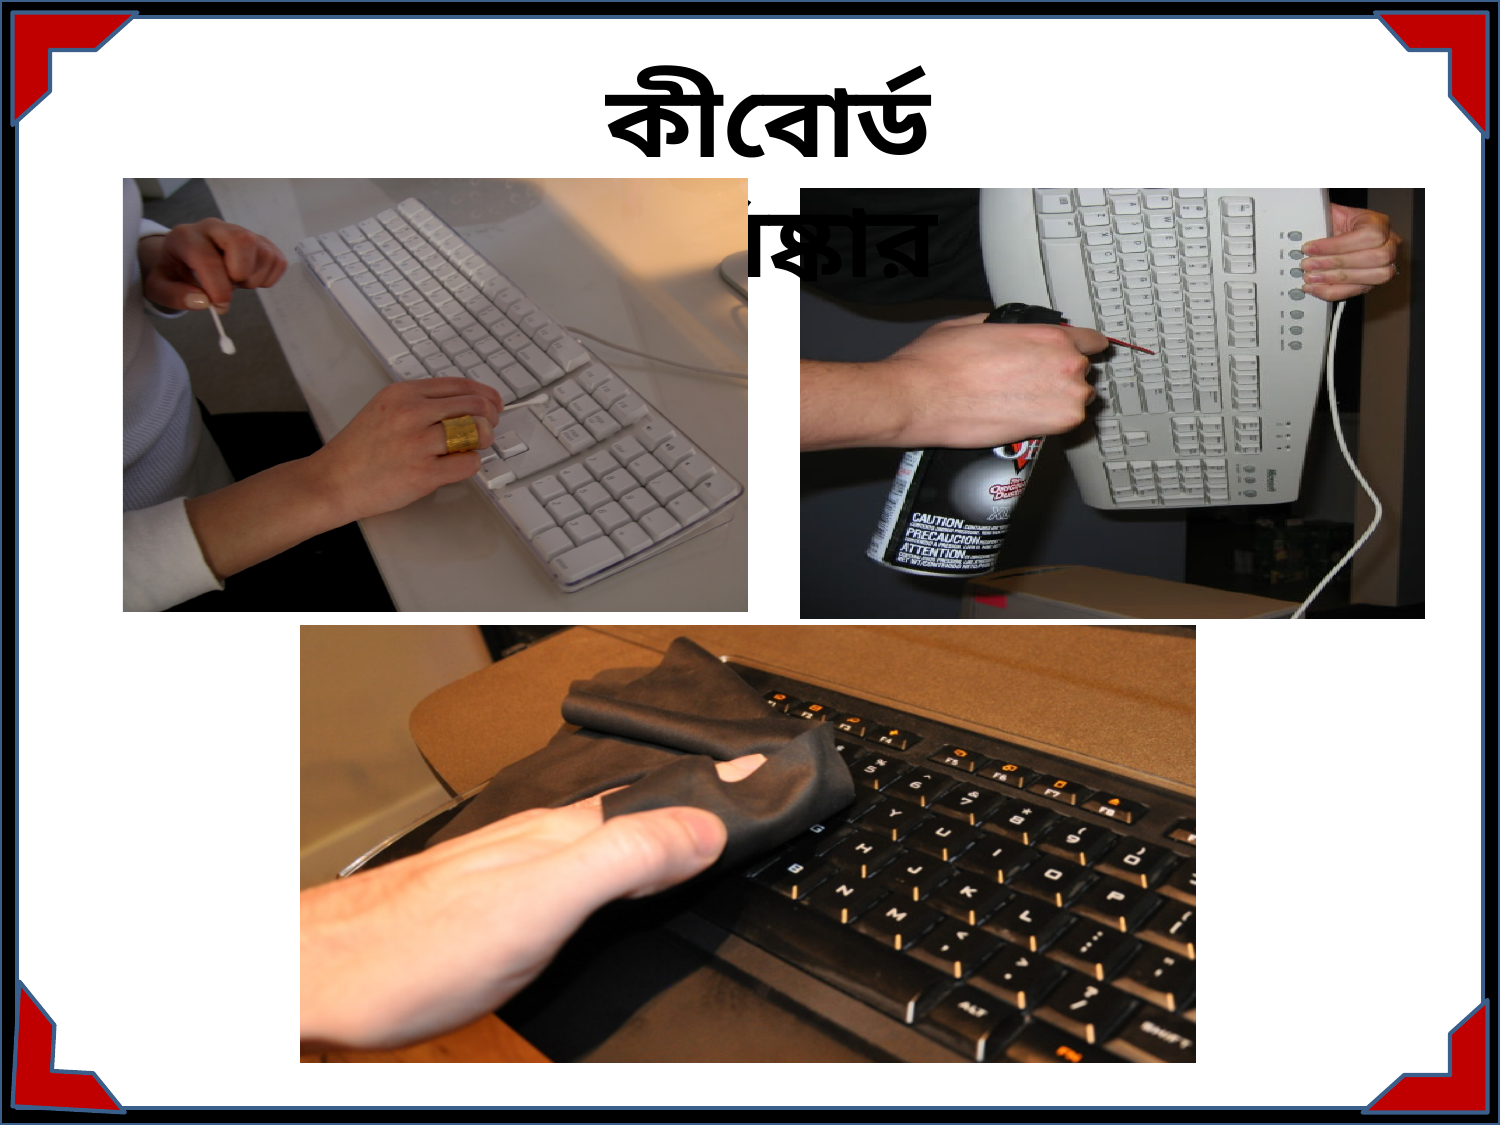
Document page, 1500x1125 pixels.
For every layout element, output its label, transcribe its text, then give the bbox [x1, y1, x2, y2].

picture [799, 188, 1426, 619]
picture [122, 178, 749, 612]
text_box কীবোর্ড পরিষ্কার [499, 49, 1038, 305]
picture [299, 625, 1197, 1063]
